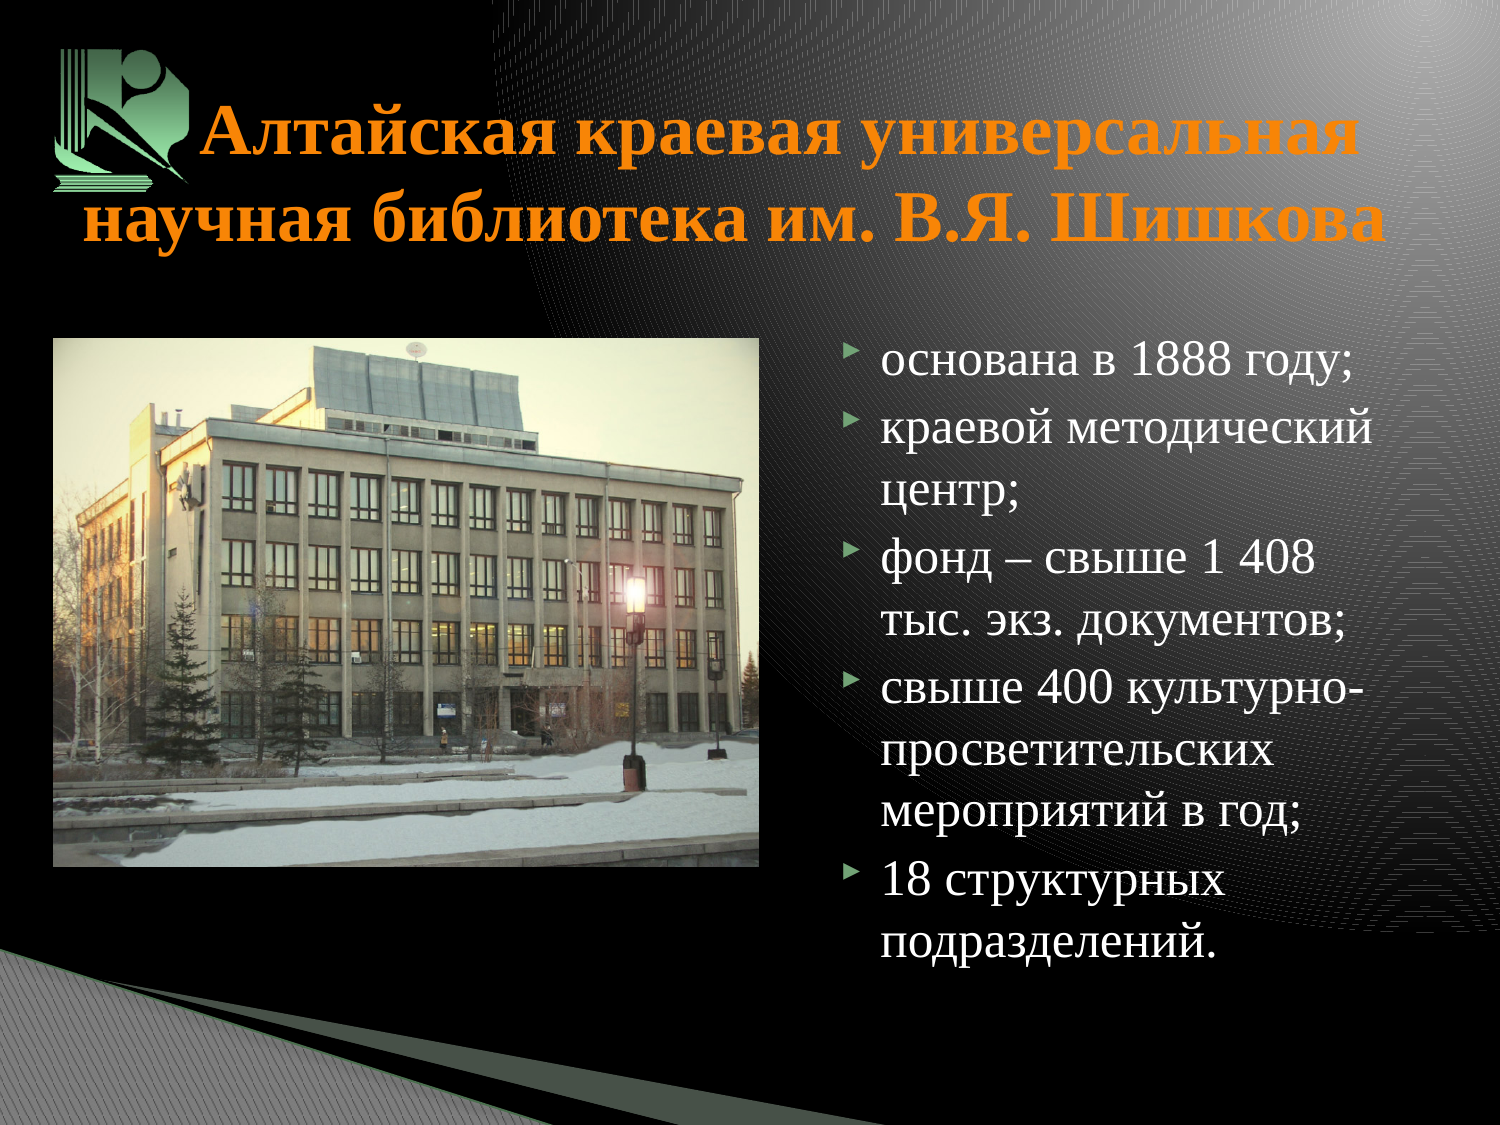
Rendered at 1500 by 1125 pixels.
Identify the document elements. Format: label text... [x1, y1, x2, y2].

list основана в 1888 году; краевой методический центр; фонд – свыше 1 408 тыс. экз. документов; свыше 400 культурно-просветительских мероприятий в год; 18 структурных подразделений. [808, 316, 1425, 986]
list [52, 337, 759, 867]
picture [0, 952, 543, 1125]
picture [52, 42, 190, 194]
title Алтайская краевая универсальная научная библиотека им. В.Я. Шишкова [0, 45, 1471, 293]
